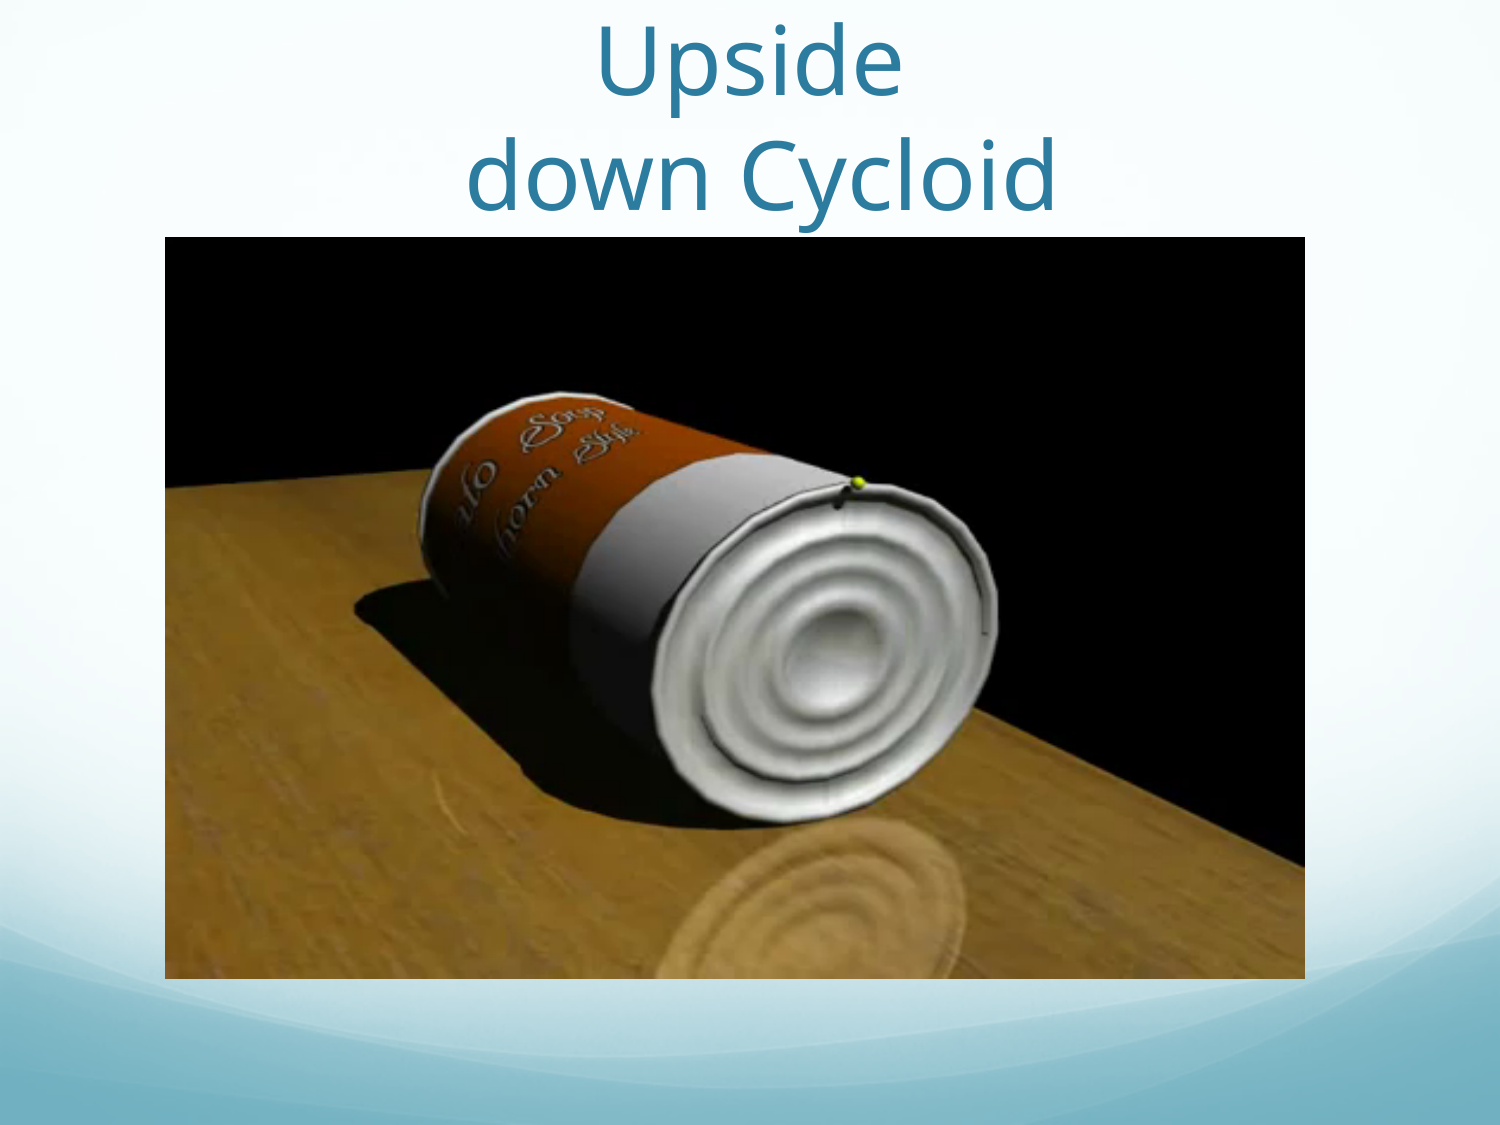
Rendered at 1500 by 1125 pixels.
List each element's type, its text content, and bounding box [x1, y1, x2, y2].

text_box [163, 236, 1306, 980]
title Upside down Cycloid [90, 17, 1410, 237]
